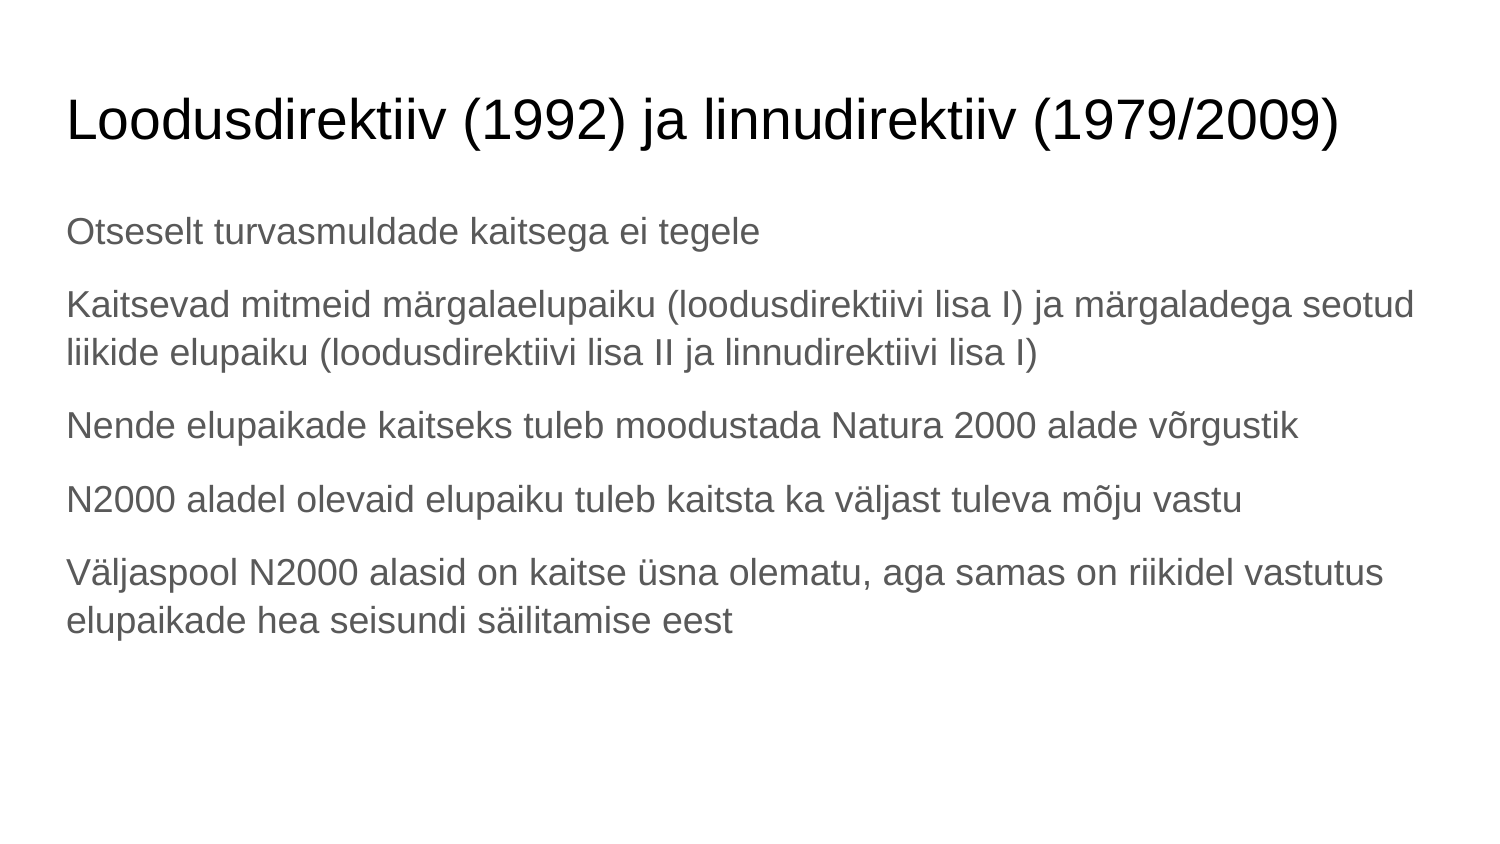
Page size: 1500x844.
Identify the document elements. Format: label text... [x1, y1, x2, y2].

title Loodusdirektiiv (1992) ja linnudirektiiv (1979/2009) [51, 72, 1449, 167]
list Otseselt turvasmuldade kaitsega ei tegele Kaitsevad mitmeid märgalaelupaiku (loodusdirektiivi lisa I) ja märgaladega seotud liikide elupaiku (loodusdirektiivi lisa II ja linnudirektiivi lisa I) Nende elupaikade kaitseks tuleb moodustada Natura 2000 alade võrgustik N2000 aladel olevaid elupaiku tuleb kaitsta ka väljast tuleva mõju vastu Väljaspool N2000 alasid on kaitse üsna olematu, aga samas on riikidel vastutus elupaikade hea seisundi säilitamise eest [51, 189, 1449, 750]
